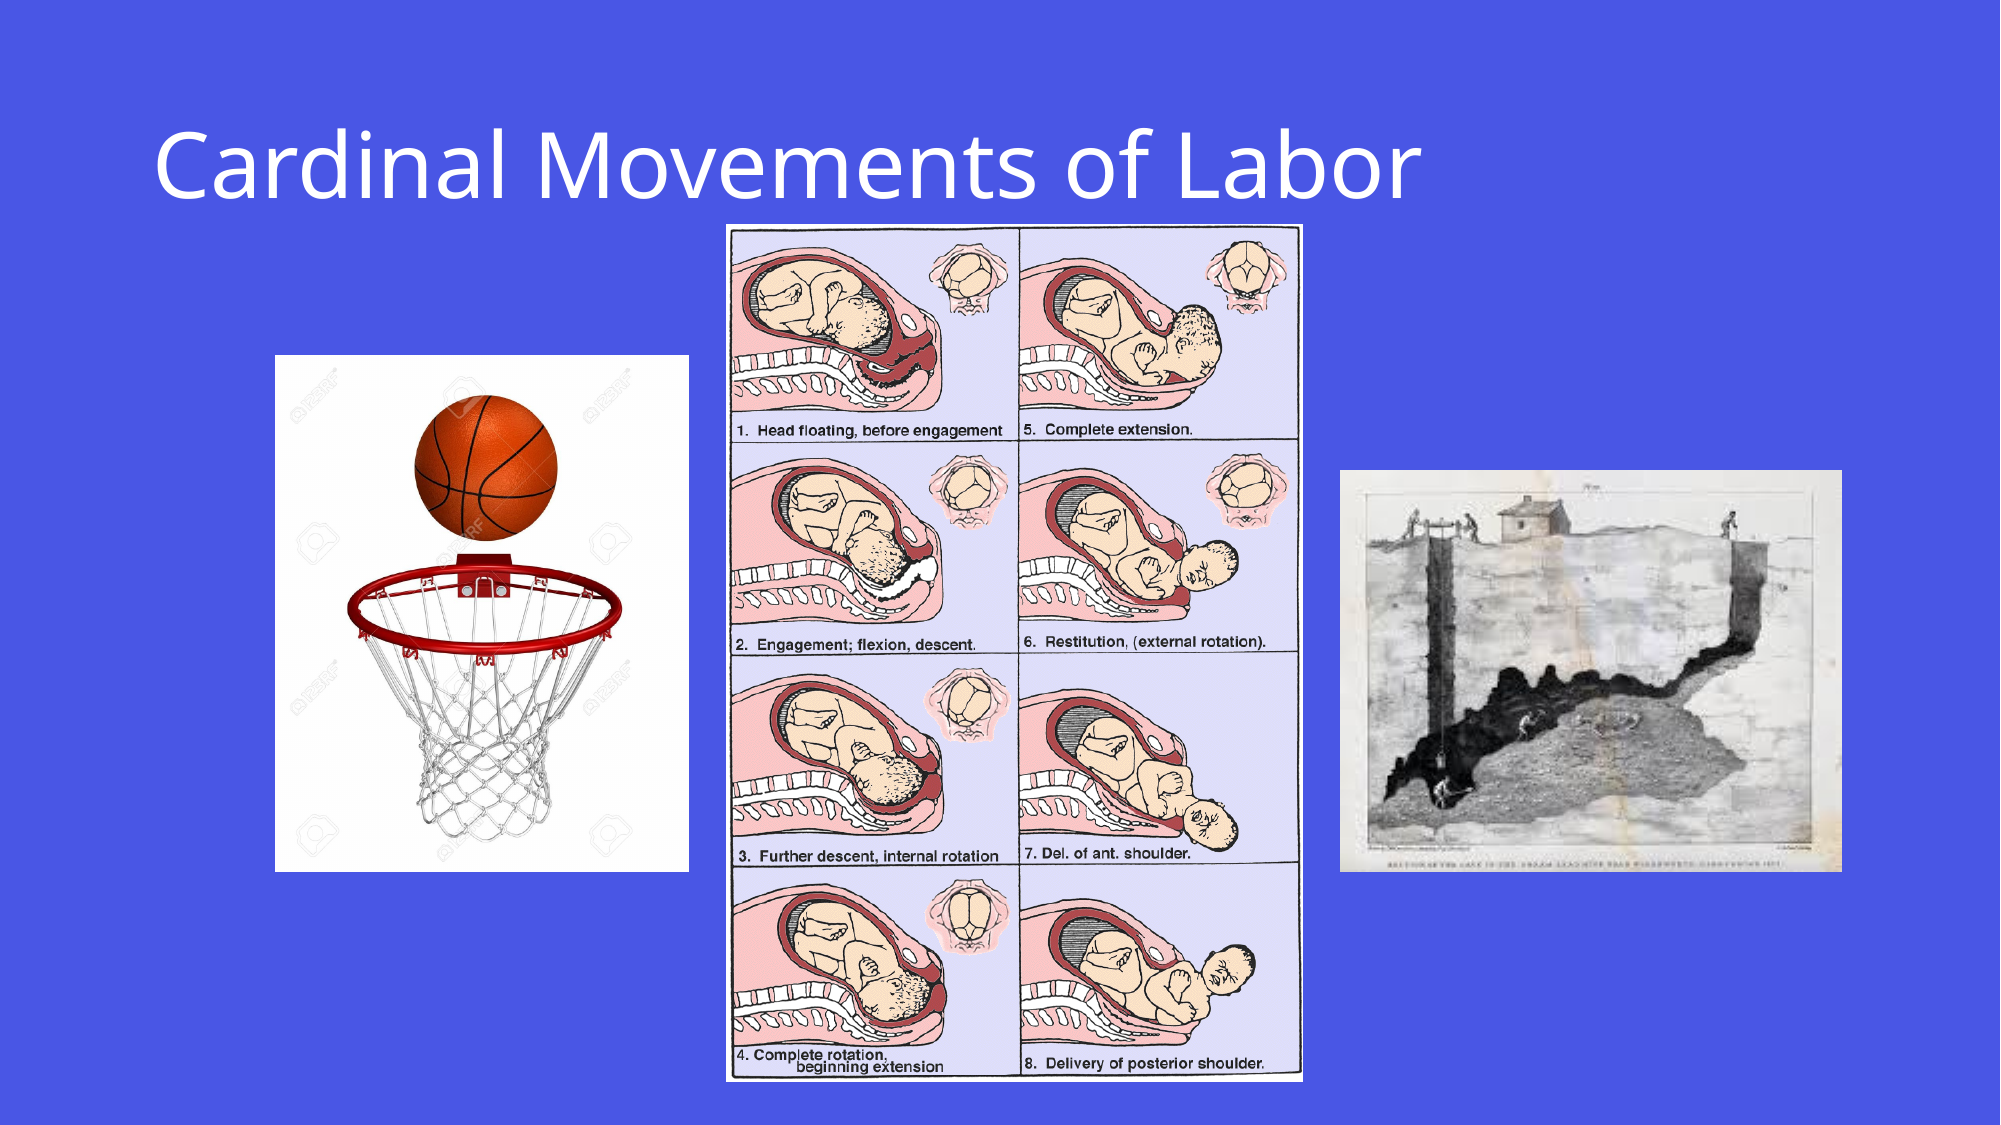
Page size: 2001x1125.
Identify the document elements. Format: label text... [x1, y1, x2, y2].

picture [1340, 469, 1842, 872]
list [725, 224, 1304, 1083]
title Cardinal Movements of Labor [137, 59, 1863, 278]
picture [275, 354, 689, 872]
